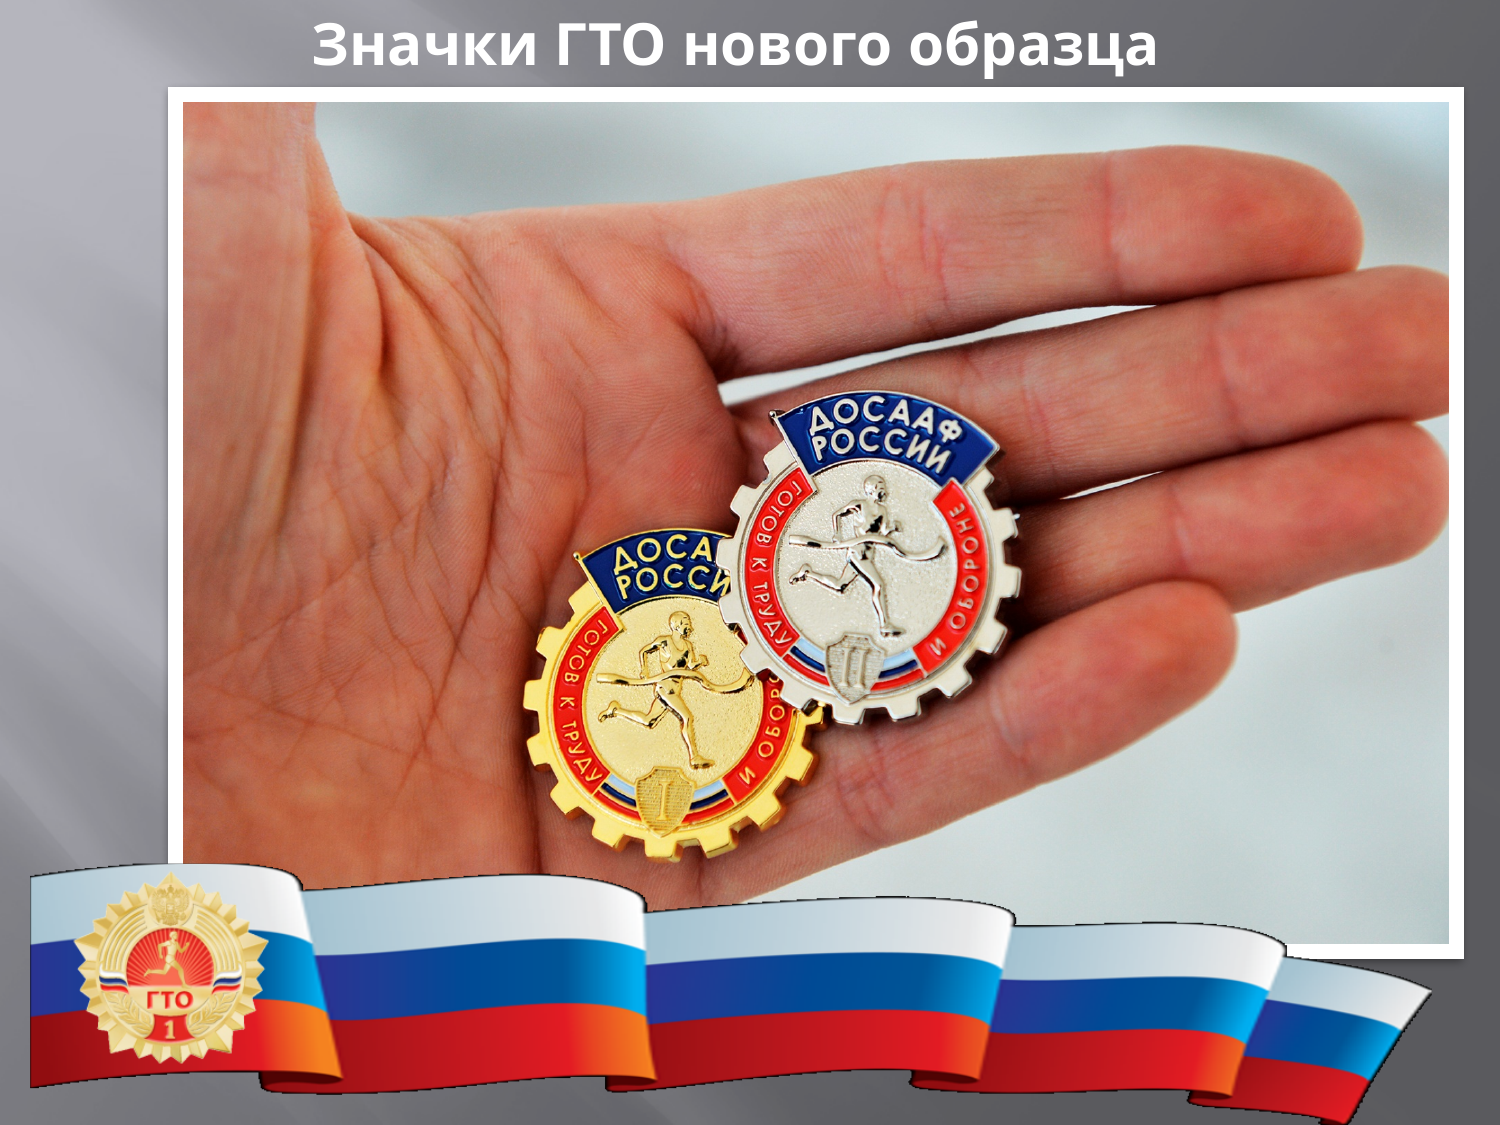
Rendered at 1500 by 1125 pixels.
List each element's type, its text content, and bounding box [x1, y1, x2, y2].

picture [29, 101, 1450, 1125]
text_box Значки ГТО нового образца [296, 0, 1175, 85]
